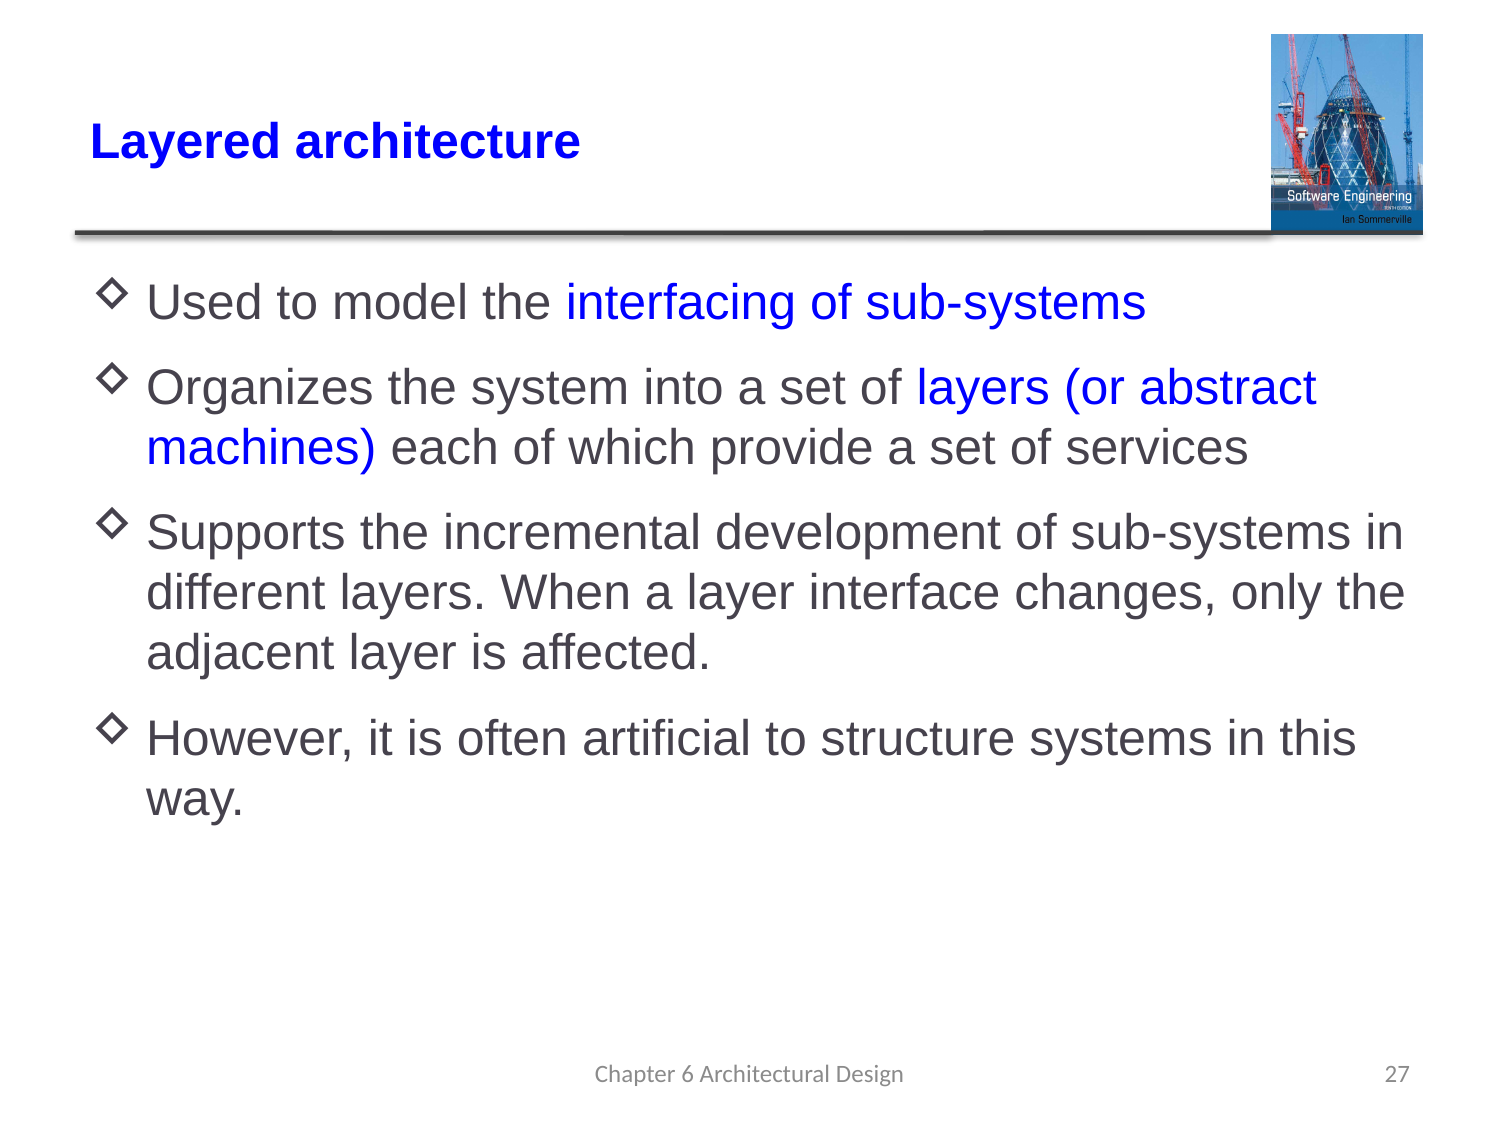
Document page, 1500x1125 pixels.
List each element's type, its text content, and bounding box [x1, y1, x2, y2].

slide_number 27 [1074, 1042, 1425, 1103]
picture [1271, 34, 1423, 230]
title Layered architecture [74, 44, 1272, 233]
footer Chapter 6 Architectural Design [512, 1042, 988, 1103]
list Used to model the interfacing of sub-systems Organizes the system into a set of layers (or abstract machines) each of which provide a set of services Supports the incremental development of sub-systems in different layers. When a layer interface changes, only the adjacent layer is affected. However, it is often artificial to structure systems in this way. [75, 262, 1425, 1005]
